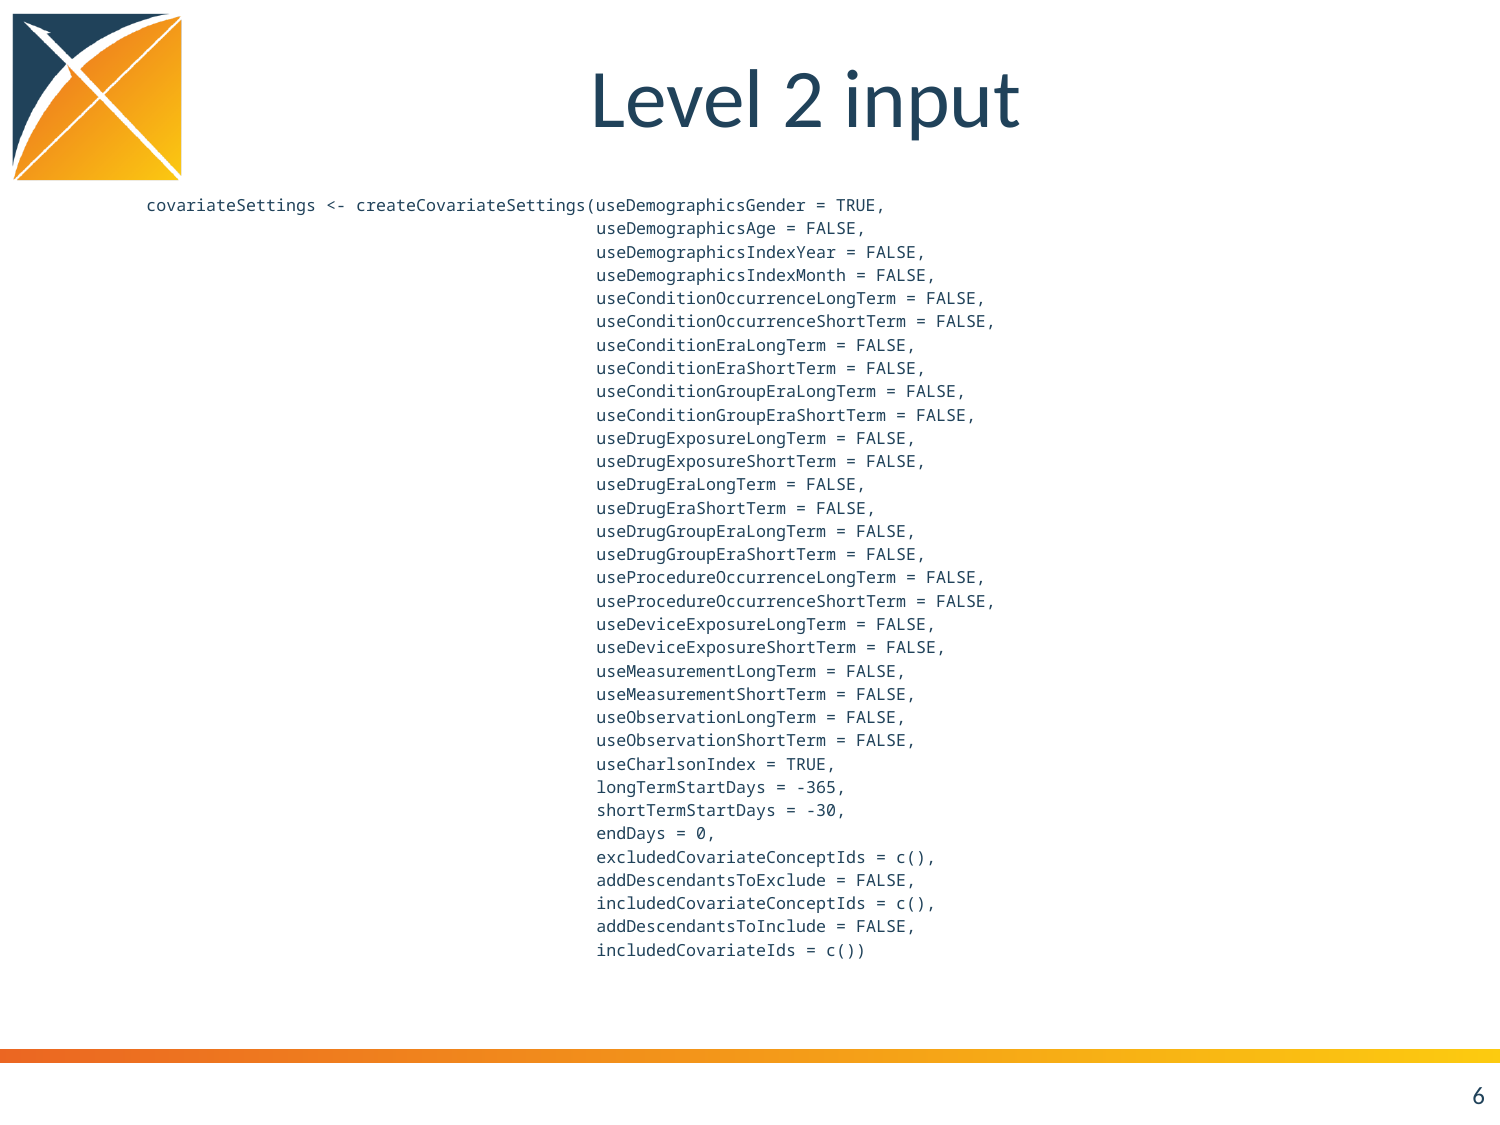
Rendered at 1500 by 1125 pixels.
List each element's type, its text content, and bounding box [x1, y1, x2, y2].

list covariateSettings <- createCovariateSettings(useDemographicsGender = TRUE, useDemographicsAge = FALSE, useDemographicsIndexYear = FALSE, useDemographicsIndexMonth = FALSE, useConditionOccurrenceLongTerm = FALSE, useConditionOccurrenceShortTerm = FALSE, useConditionEraLongTerm = FALSE, useConditionEraShortTerm = FALSE, useConditionGroupEraLongTerm = FALSE, useConditionGroupEraShortTerm = FALSE, useDrugExposureLongTerm = FALSE, useDrugExposureShortTerm = FALSE, useDrugEraLongTerm = FALSE, useDrugEraShortTerm = FALSE, useDrugGroupEraLongTerm = FALSE, useDrugGroupEraShortTerm = FALSE, useProcedureOccurrenceLongTerm = FALSE, useProcedureOccurrenceShortTerm = FALSE, useDeviceExposureLongTerm = FALSE, useDeviceExposureShortTerm = FALSE, useMeasurementLongTerm = FALSE, useMeasurementShortTerm = FALSE, useObservationLongTerm = FALSE, useObservationShortTerm = FALSE, useCharlsonIndex = TRUE, longTermStartDays = -365, shortTermStartDays = -30, endDays = 0, excludedCovariateConceptIds = c(), addDescendantsToExclude = FALSE, includedCovariateConceptIds = c(), addDescendantsToInclude = FALSE, includedCovariateIds = c()) [131, 187, 1482, 993]
slide_number 6 [1149, 1065, 1500, 1125]
title Level 2 input [187, 24, 1425, 163]
picture [0, 0, 206, 200]
